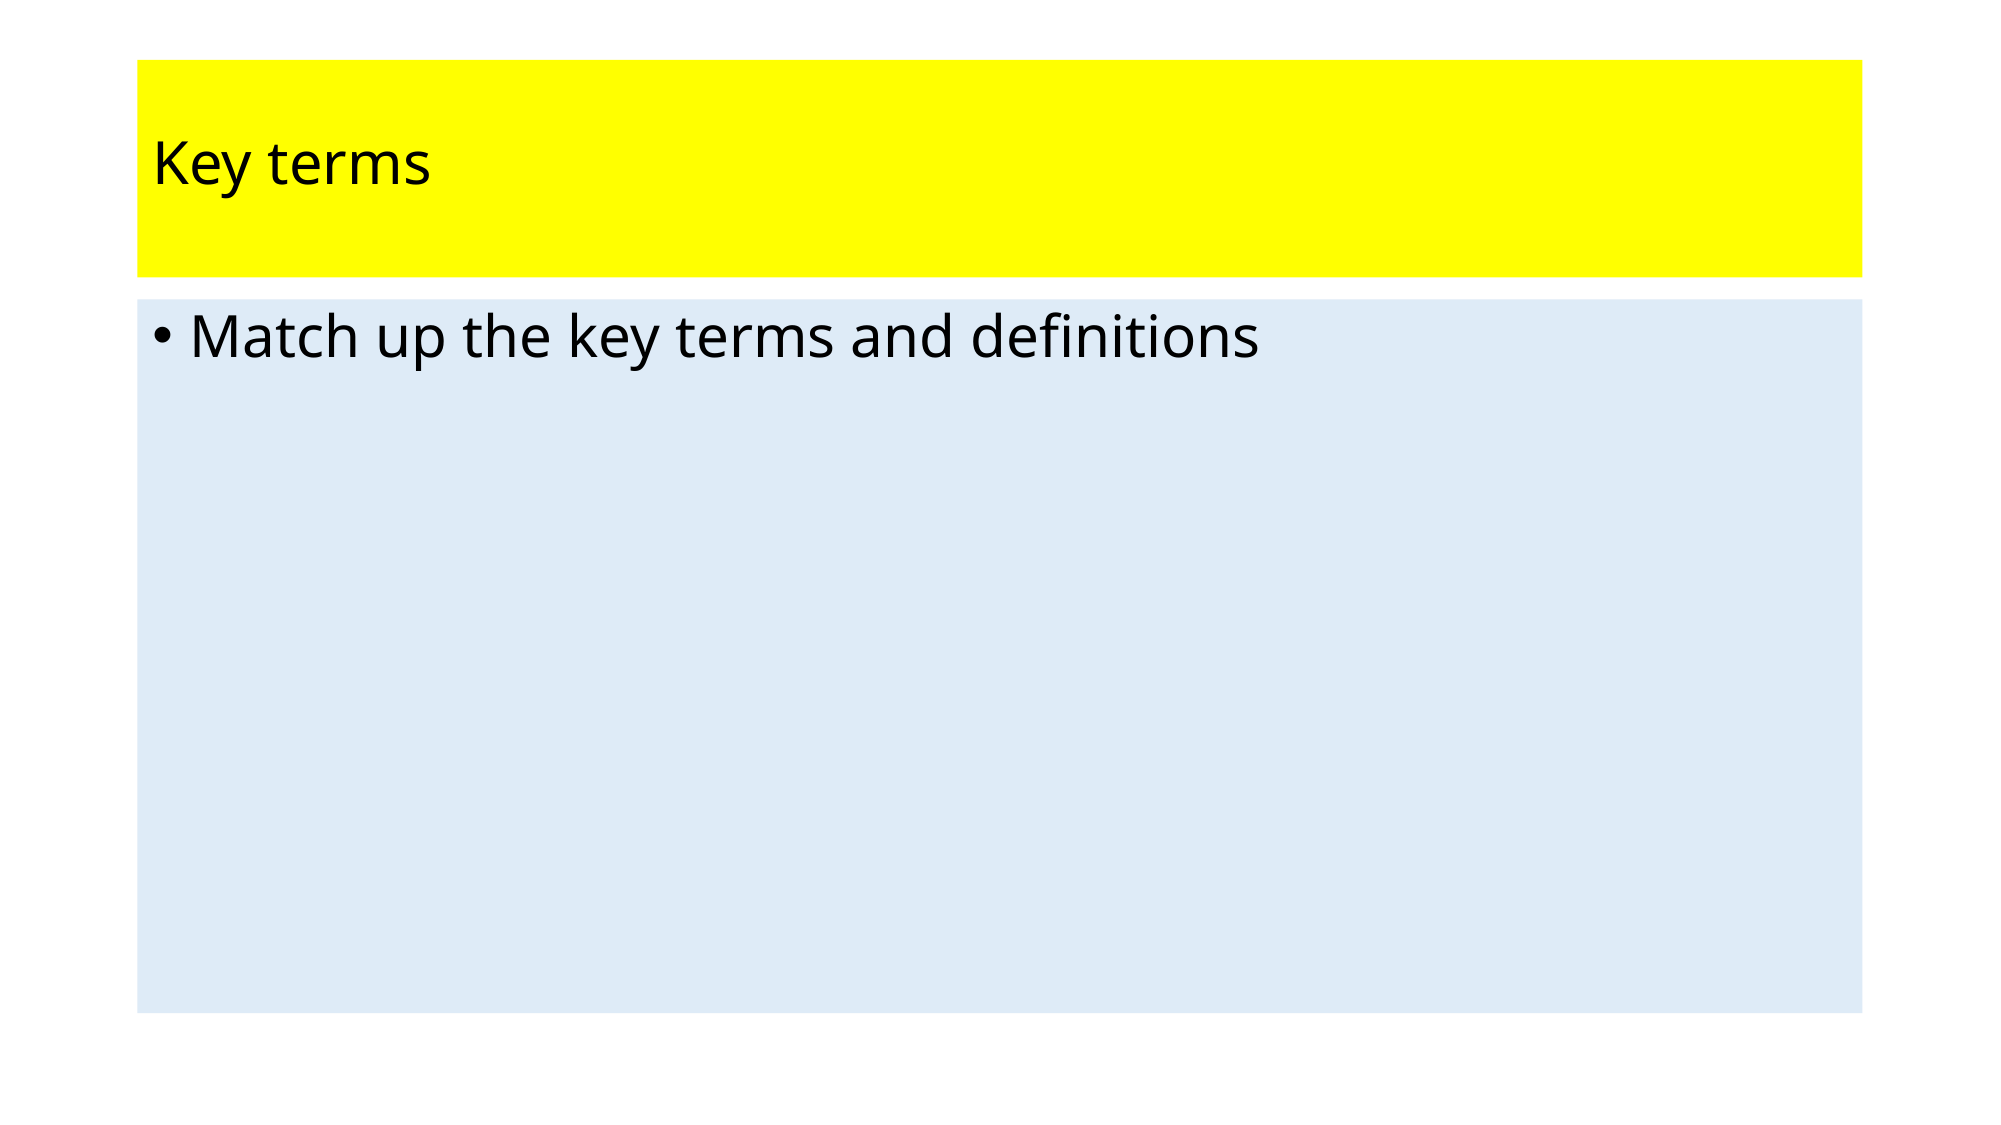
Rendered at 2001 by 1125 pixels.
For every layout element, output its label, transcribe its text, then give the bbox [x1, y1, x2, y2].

title Key terms [137, 59, 1863, 278]
list Match up the key terms and definitions [137, 299, 1863, 1014]
